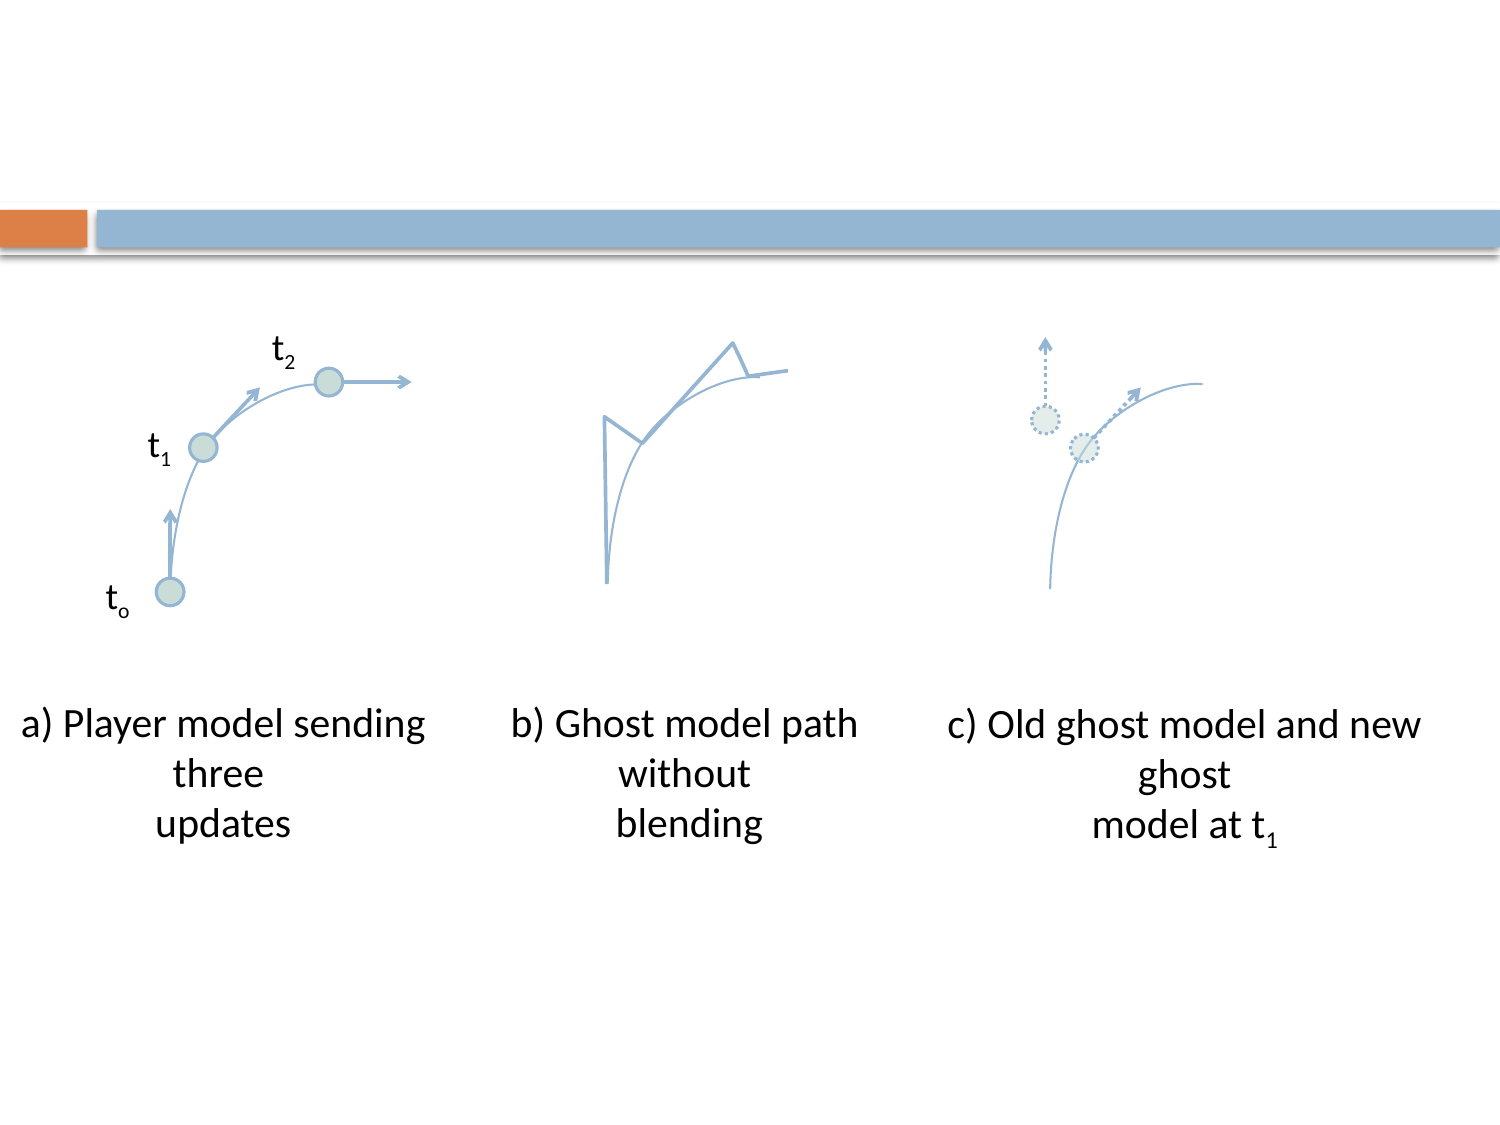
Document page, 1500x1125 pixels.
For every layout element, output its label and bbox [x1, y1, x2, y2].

text_box [0, 314, 1444, 856]
